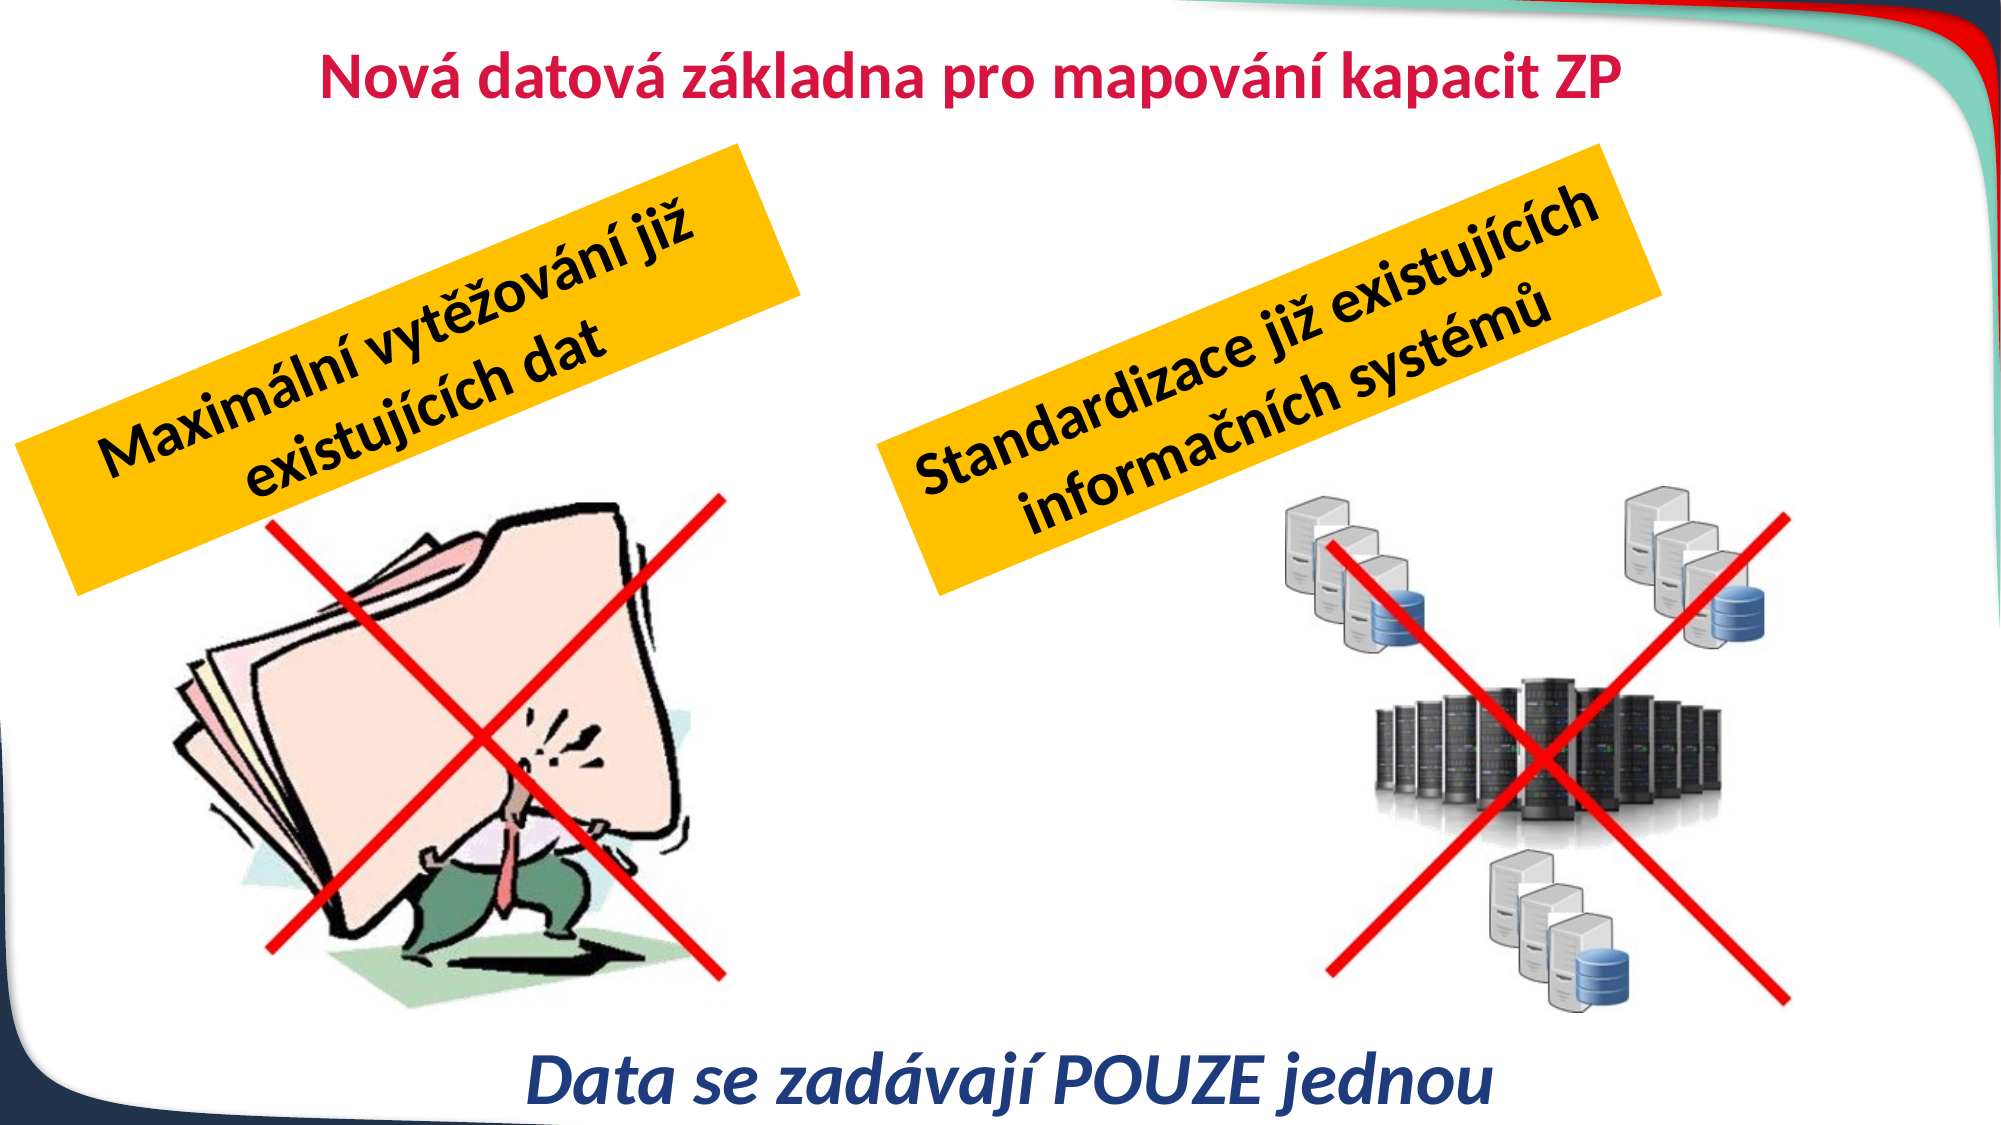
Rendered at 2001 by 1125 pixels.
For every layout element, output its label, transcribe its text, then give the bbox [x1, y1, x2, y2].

picture [1285, 486, 1794, 1013]
title Nová datová základna pro mapování kapacit ZP [45, 20, 1900, 134]
text_box Standardizace již existujících informačních systémů [876, 143, 1663, 597]
picture [171, 491, 729, 1013]
text_box Data se zadávají POUZE jednou [450, 1022, 1572, 1125]
text_box Maximální vytěžování již existujících dat [14, 143, 801, 597]
